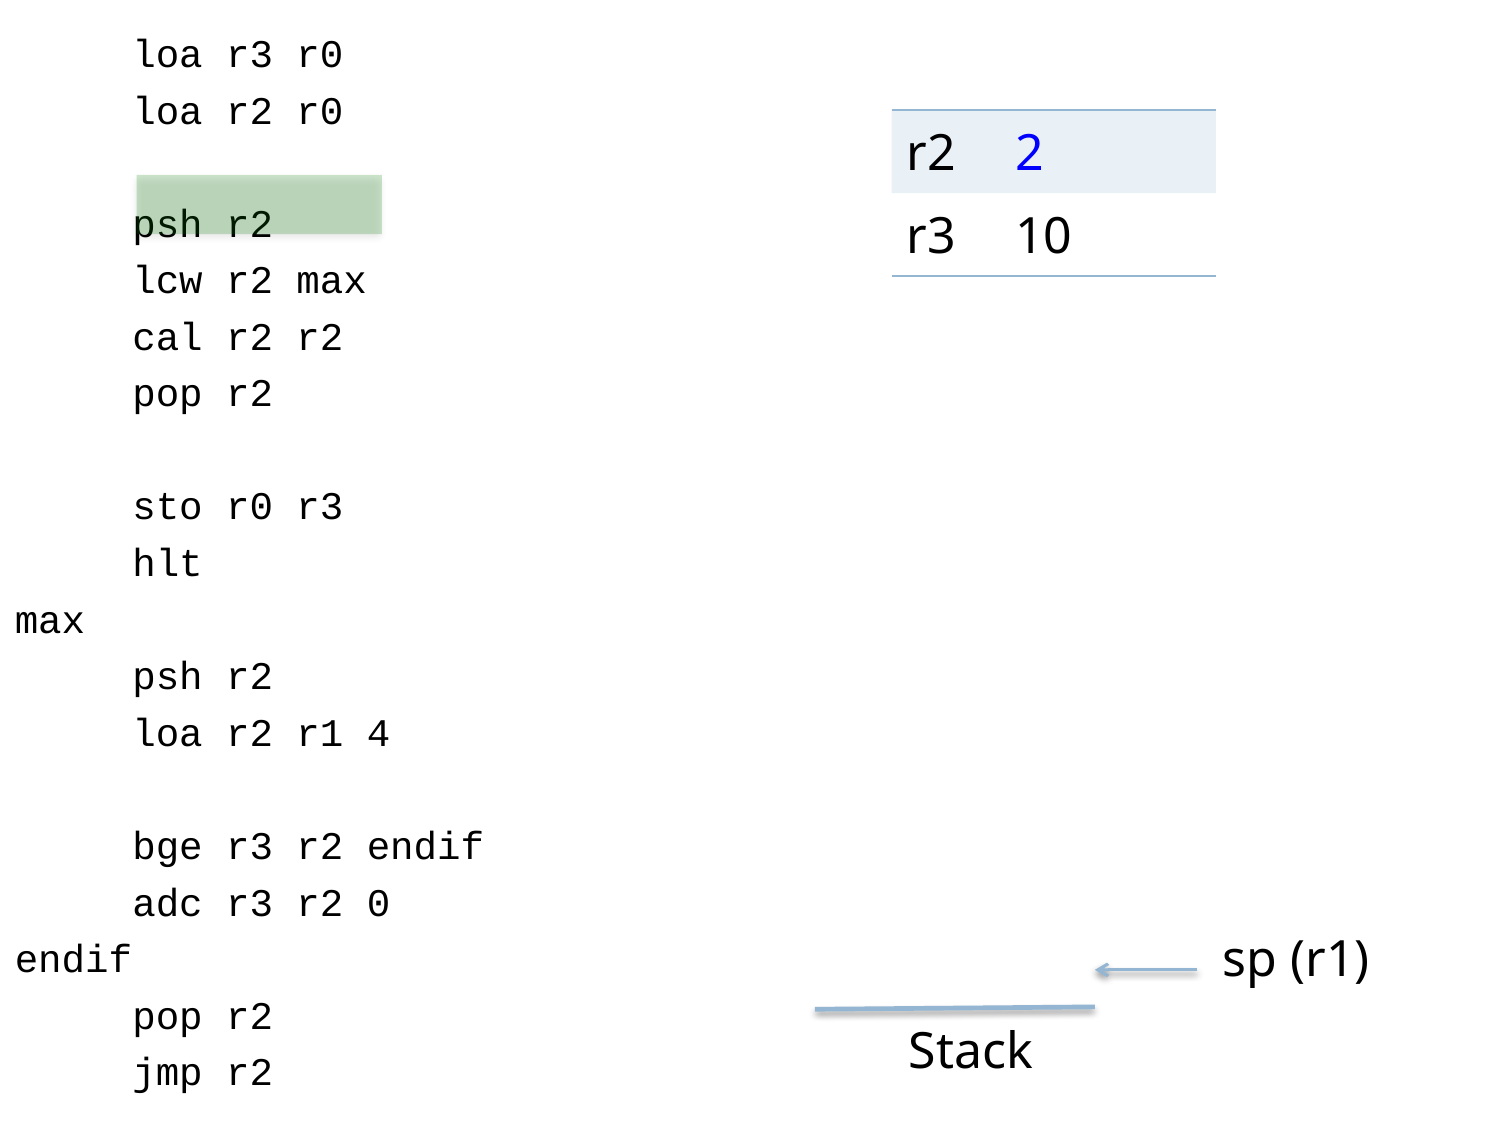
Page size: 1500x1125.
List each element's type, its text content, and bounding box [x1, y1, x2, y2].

table_cell 10 [1001, 193, 1216, 275]
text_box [814, 1006, 1096, 1010]
text_box [136, 174, 383, 235]
table_cell r3 [892, 193, 1001, 275]
list loa r3 r0 loa r2 r0 psh r2 lcw r2 max cal r2 r2 pop r2 sto r0 r3 hlt max psh r2 loa r2 r1 4 bge r3 r2 endif adc r3 r2 0 endif pop r2 jmp r2 [0, 20, 646, 1105]
text_box Stack [893, 1020, 1048, 1087]
table_header 2 [1001, 111, 1216, 193]
table_header r2 [892, 111, 1001, 193]
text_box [1094, 918, 1377, 995]
